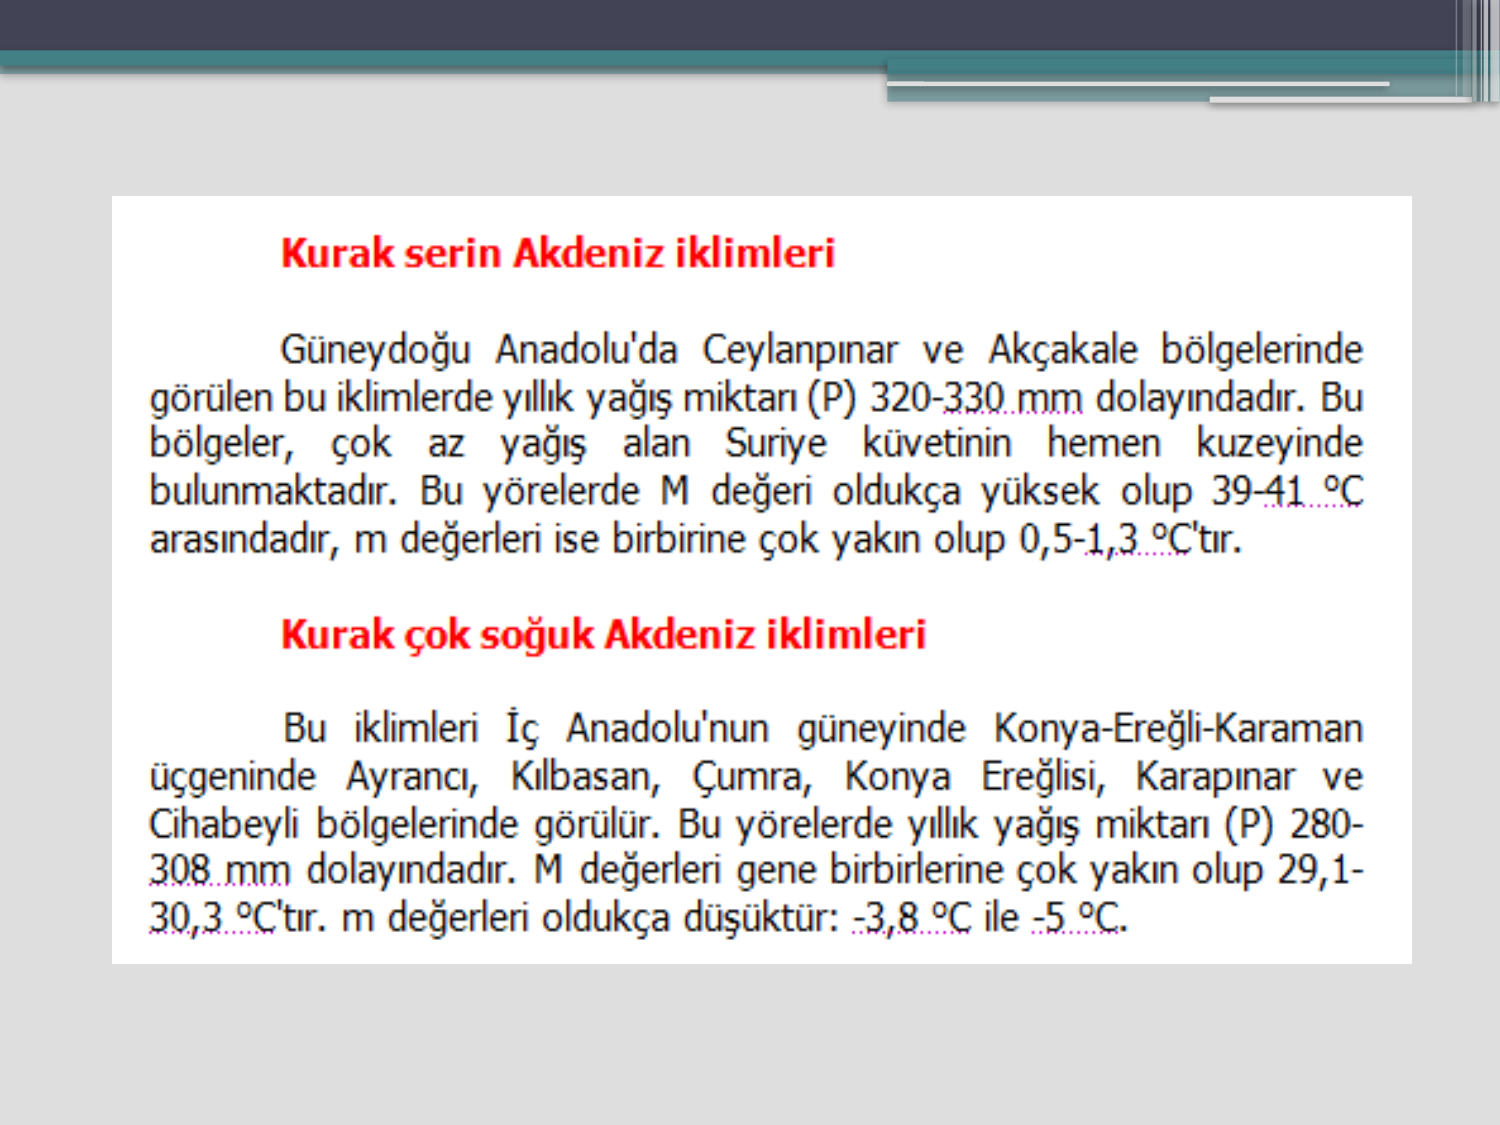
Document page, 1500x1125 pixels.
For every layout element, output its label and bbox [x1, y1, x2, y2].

list [111, 196, 1412, 965]
